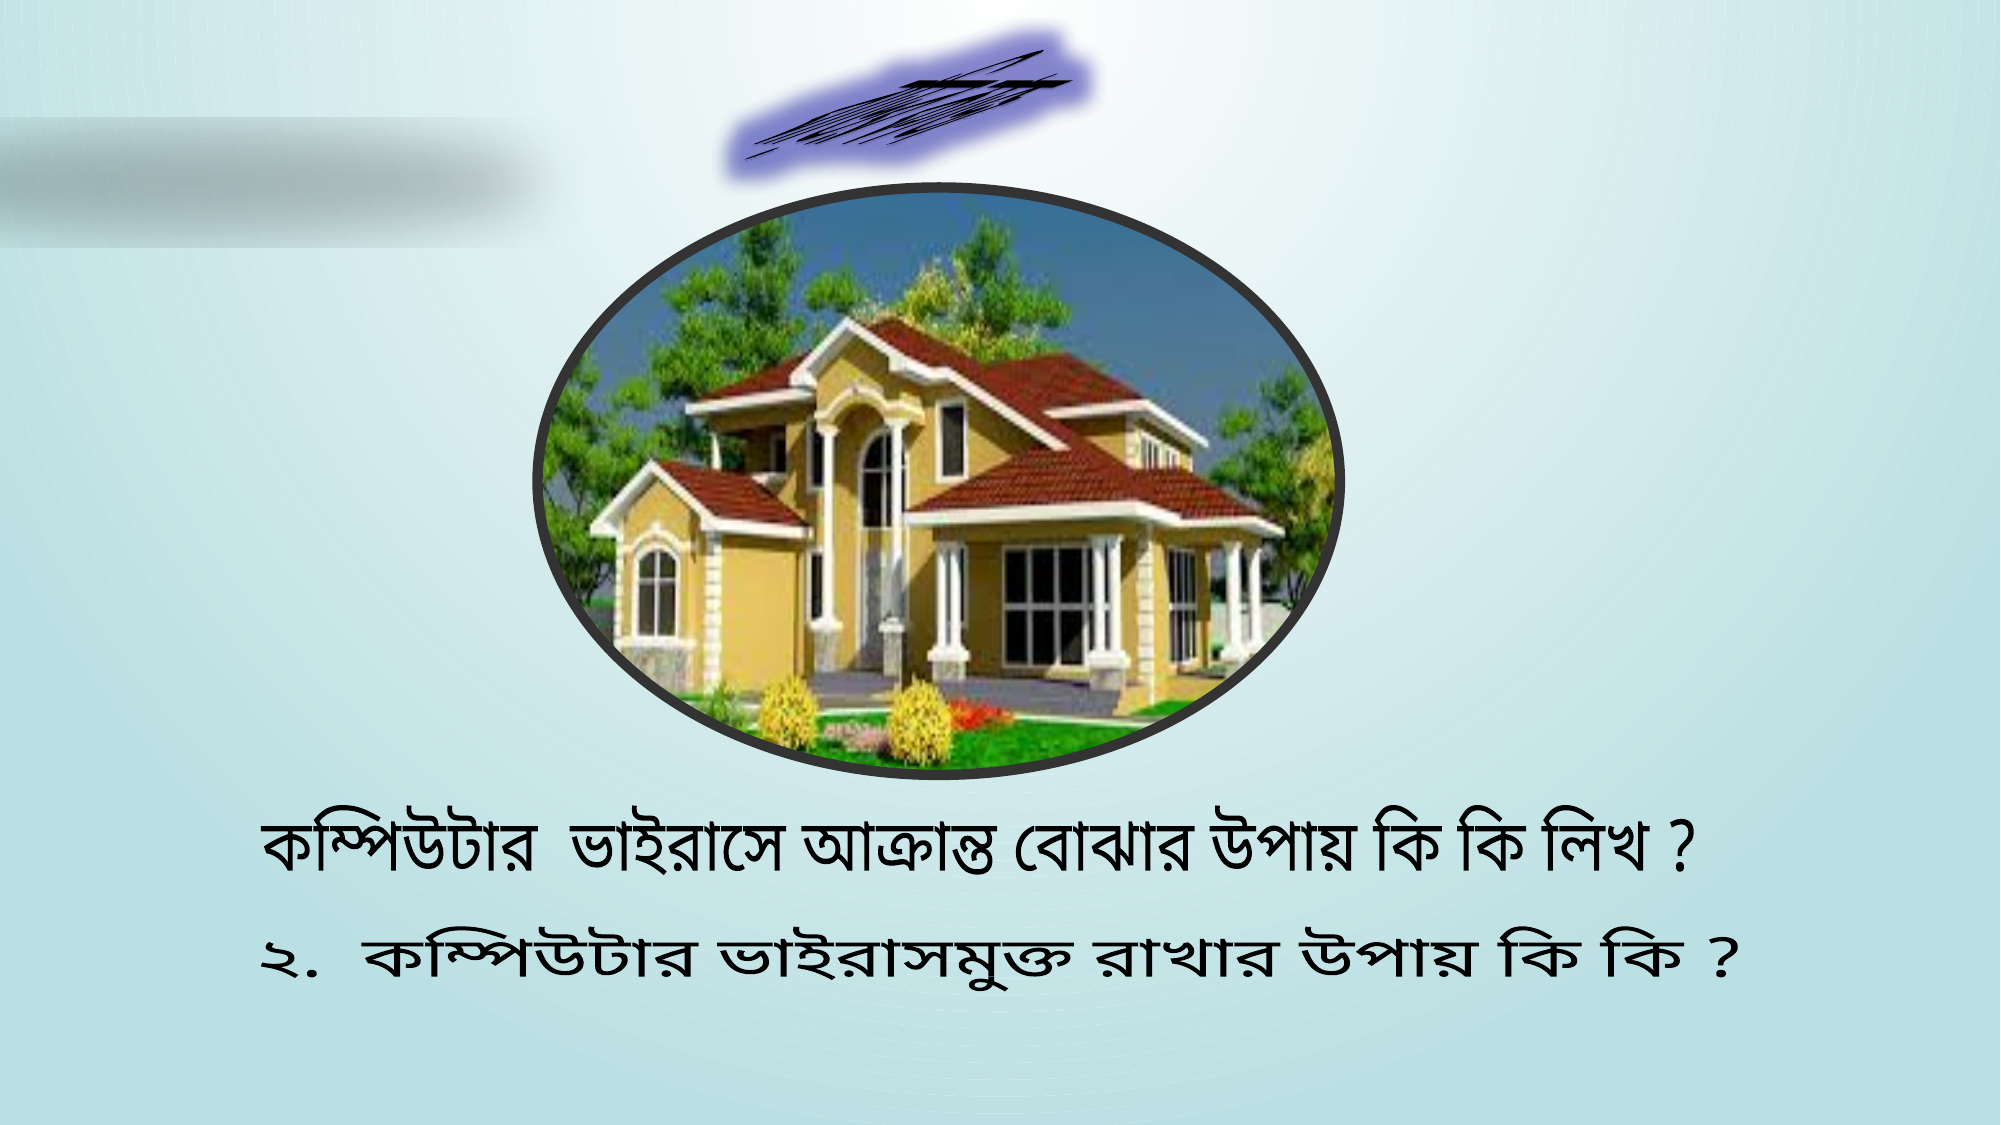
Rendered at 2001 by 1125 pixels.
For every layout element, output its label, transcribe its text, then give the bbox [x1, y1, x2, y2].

picture [537, 187, 1341, 776]
text_box বাড়ির কাজ [841, 73, 1074, 145]
text_box বাড়ির কাজ [753, 50, 1044, 145]
